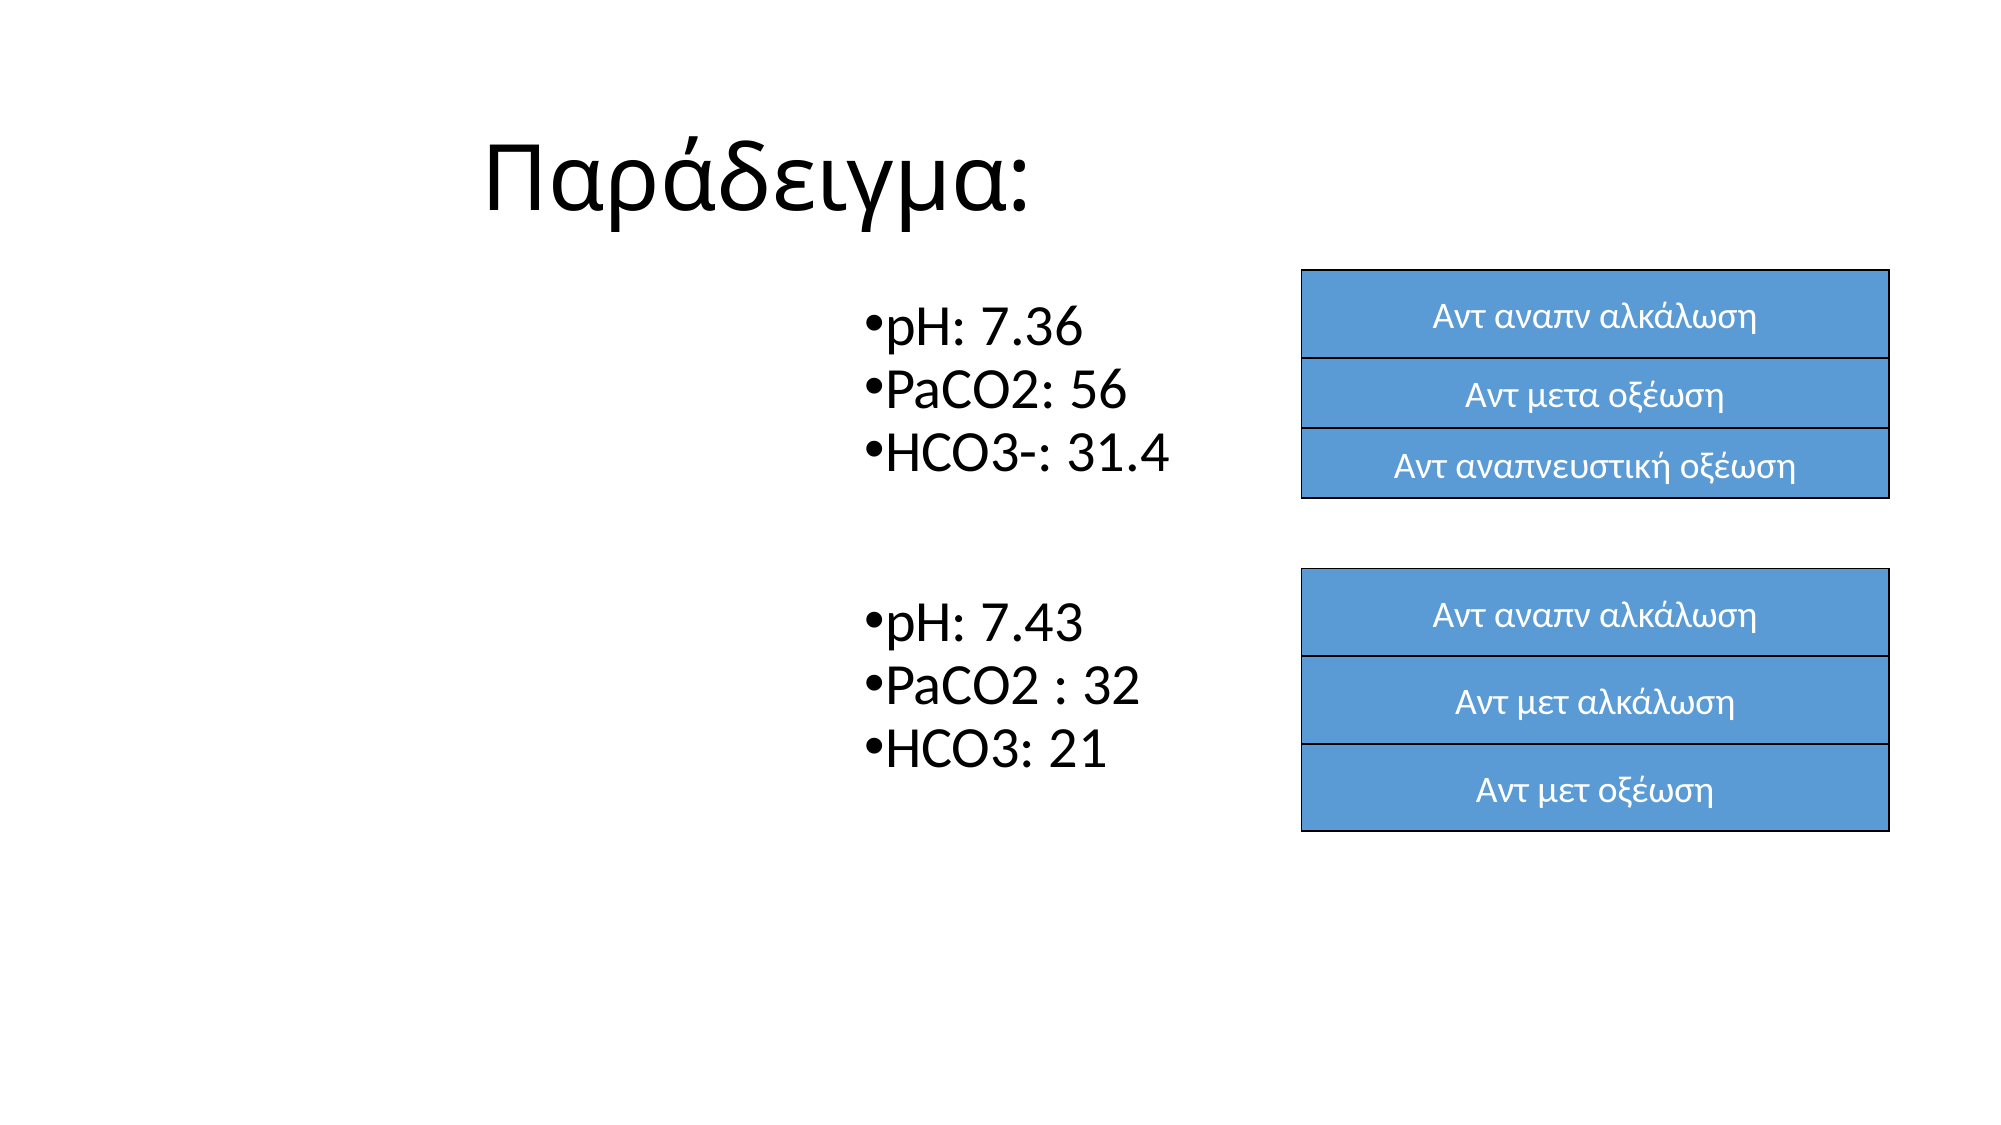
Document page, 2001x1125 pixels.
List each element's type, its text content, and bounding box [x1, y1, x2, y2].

text_box Αντ αναπν αλκάλωση [1301, 270, 1889, 357]
text_box Αντ μετ αλκάλωση [1301, 656, 1889, 743]
text_box Παράδειγμα: [466, 75, 2000, 288]
text_box Αντ μετ οξέωση [1301, 743, 1889, 832]
text_box Αντ αναπνευστική οξέωση [1301, 427, 1889, 499]
text_box Αντ μετα οξέωση [1301, 357, 1889, 427]
text_box pH: 7.36 Try Again PaCO2: 56 Try Again HCO3-: 31.4 Right! pH: 7.43 Right! PaCO2 : 32 Try Again HCO3: 21 Try Again [849, 287, 2000, 1000]
text_box Αντ αναπν αλκάλωση [1301, 568, 1889, 656]
